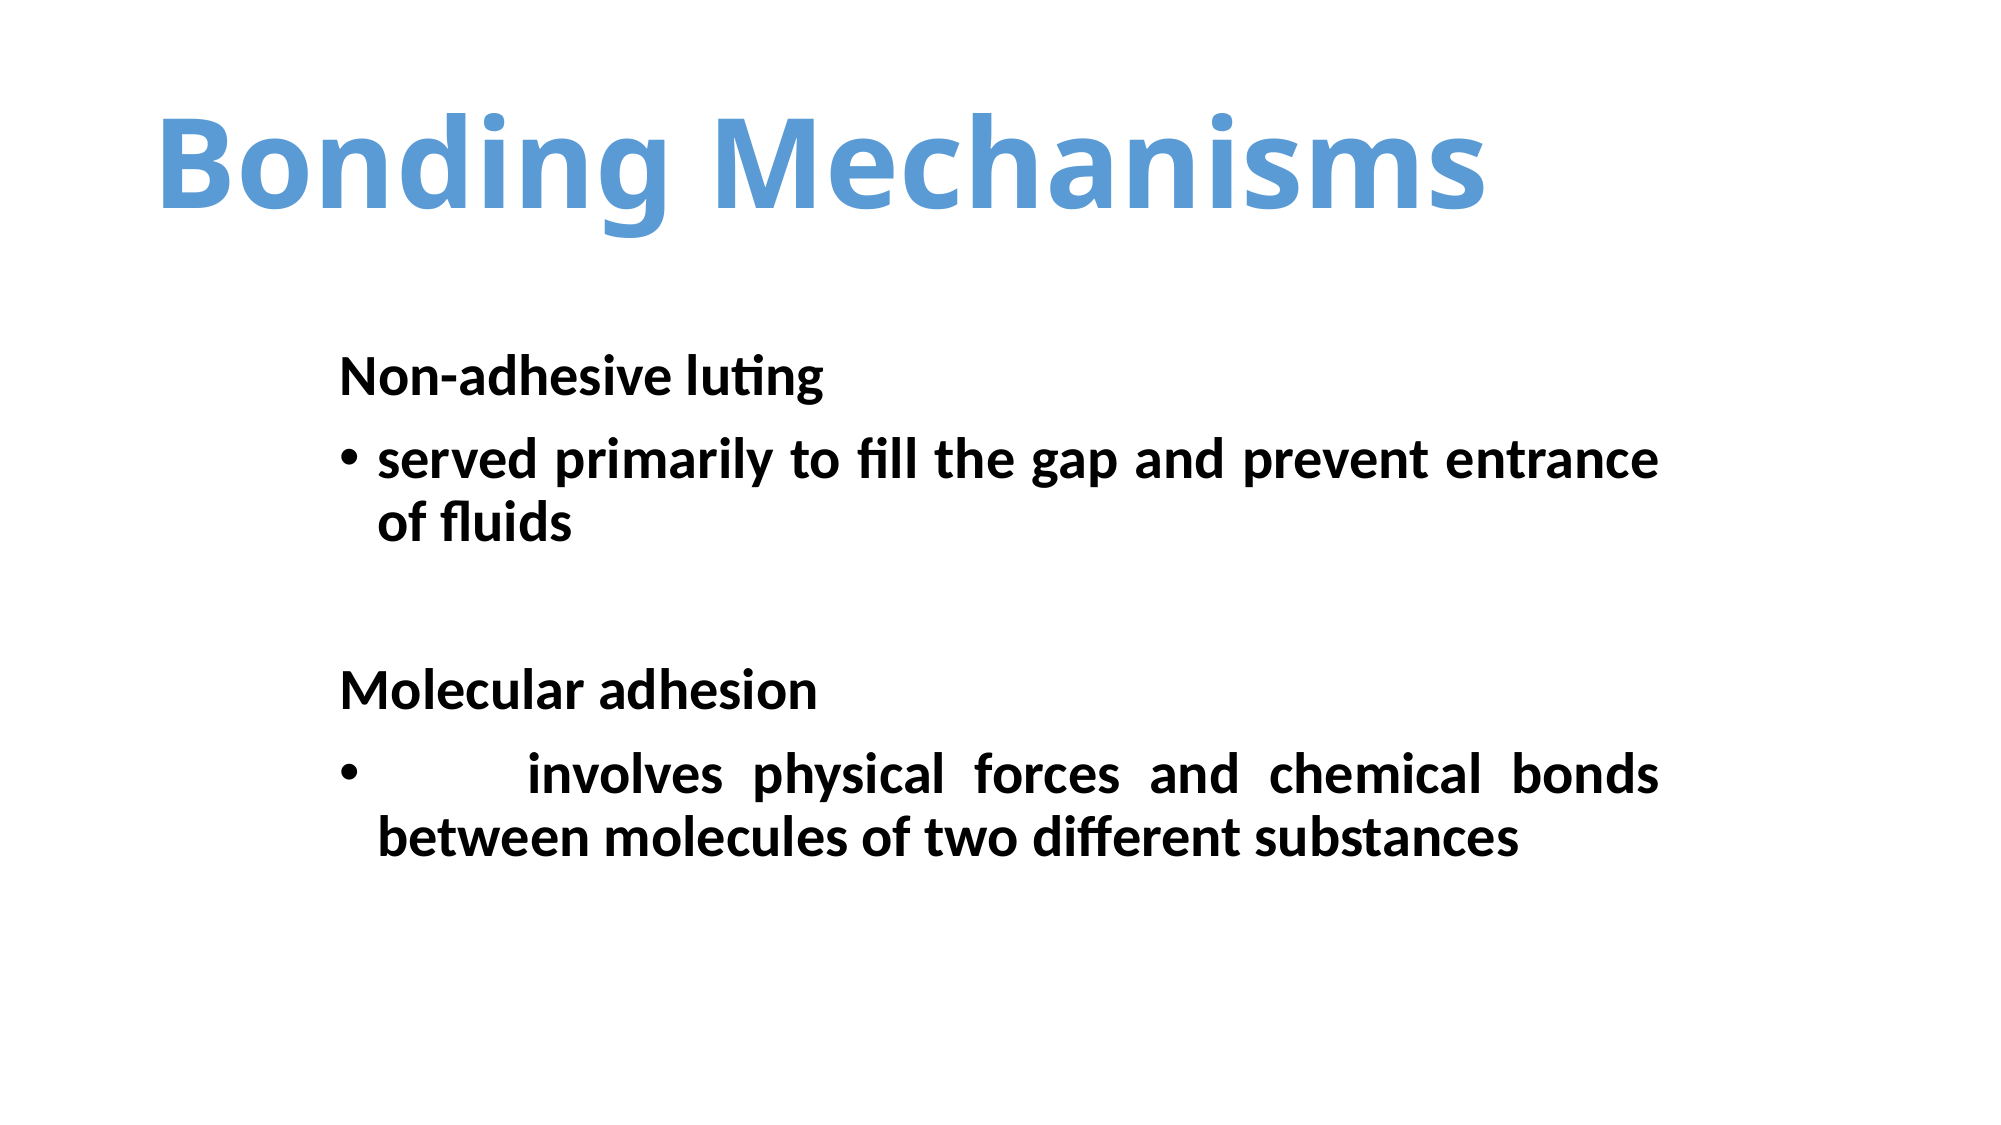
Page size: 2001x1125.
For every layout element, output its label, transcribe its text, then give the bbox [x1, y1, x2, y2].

title Bonding Mechanisms [137, 59, 1863, 278]
list Non-adhesive luting served primarily to fill the gap and prevent entrance of fluids Molecular adhesion involves physical forces and chemical bonds between molecules of two different substances [324, 337, 1675, 1063]
